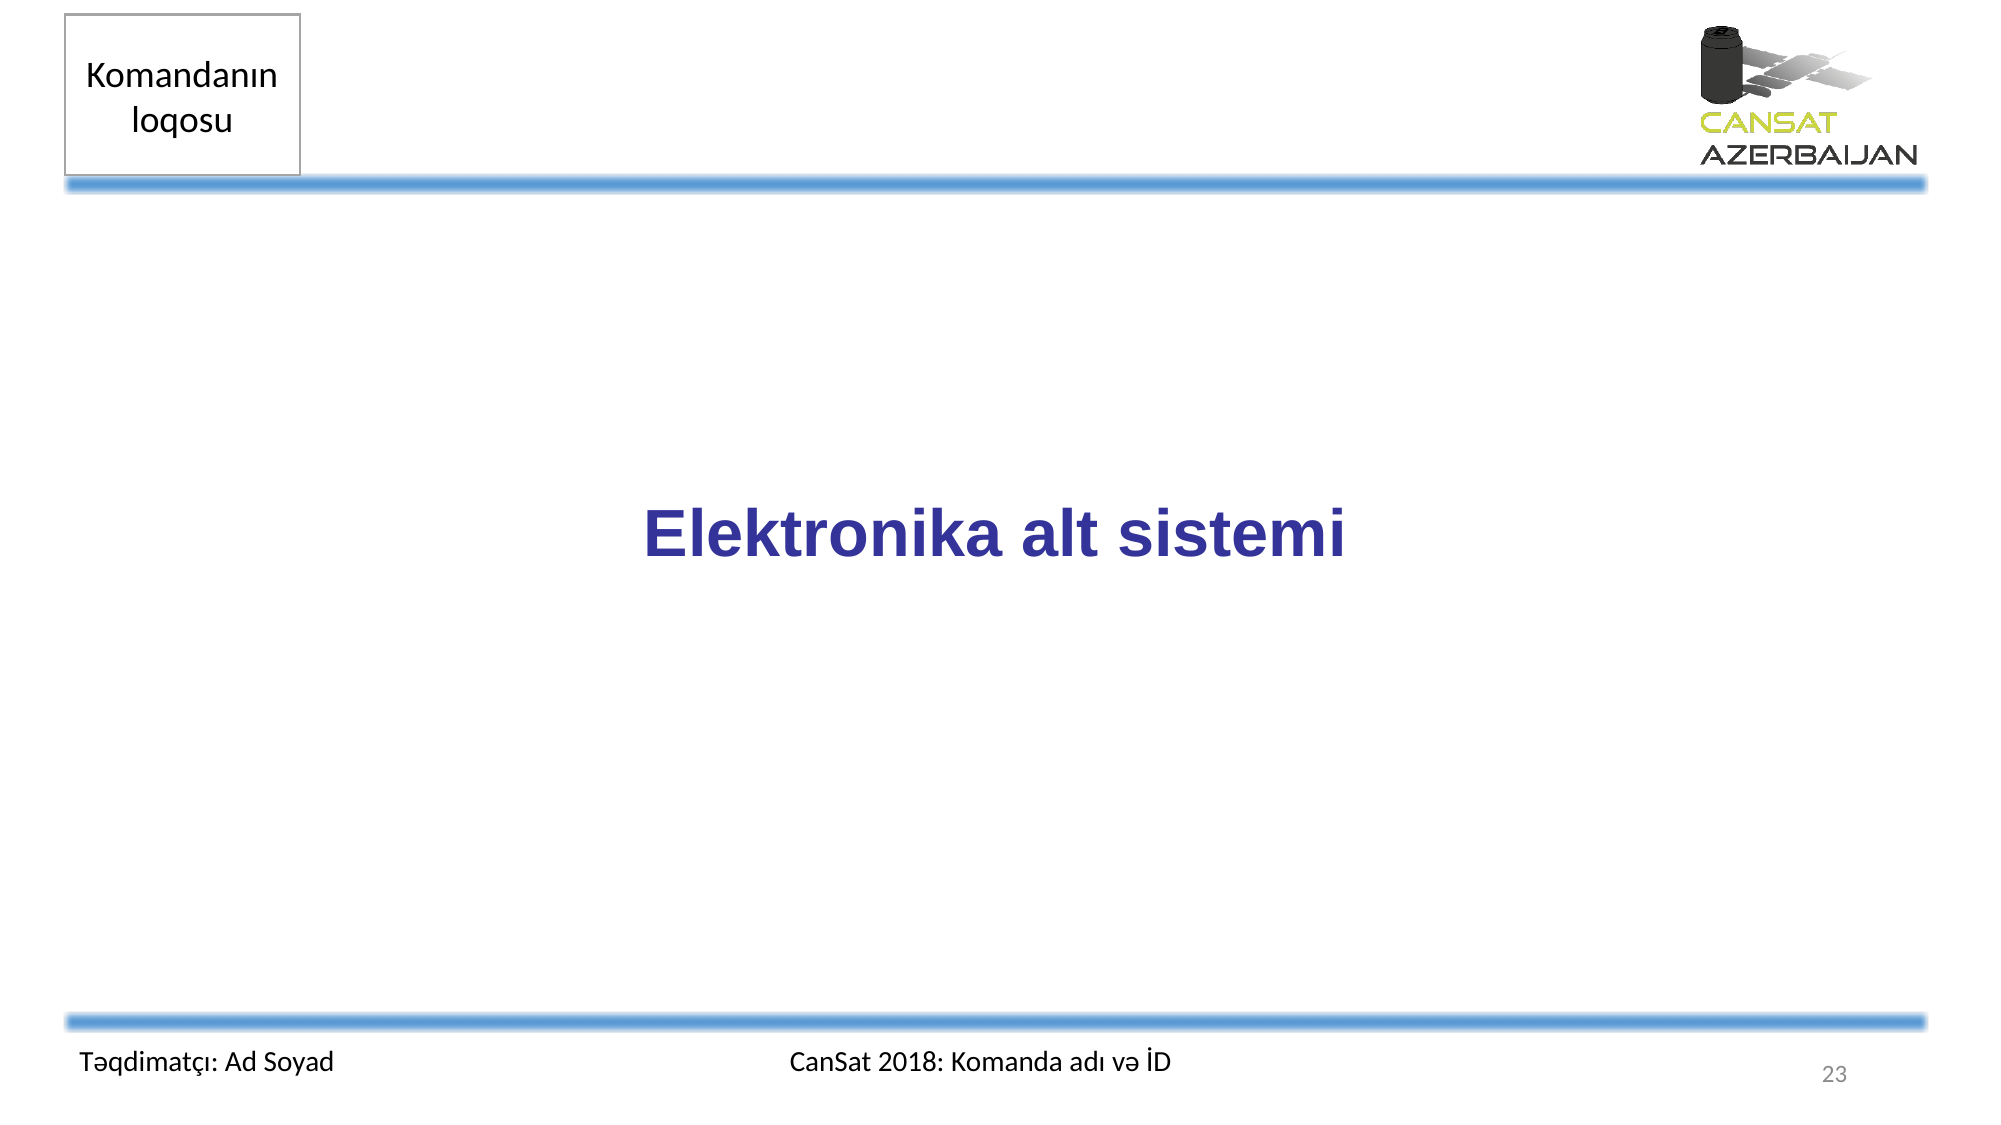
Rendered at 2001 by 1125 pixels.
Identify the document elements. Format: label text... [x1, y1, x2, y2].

picture [1619, 0, 2000, 217]
text_box Komandanın loqosu [64, 13, 301, 176]
text_box CanSat 2018: Komanda adı və İD [774, 1035, 1217, 1086]
text_box Təqdimatçı: Ad Soyad [64, 1035, 507, 1086]
text_box [71, 1020, 1921, 1025]
text_box Elektronika alt sistemi [358, 408, 1634, 651]
slide_number 23 [1412, 1042, 1863, 1103]
text_box [71, 182, 1619, 187]
